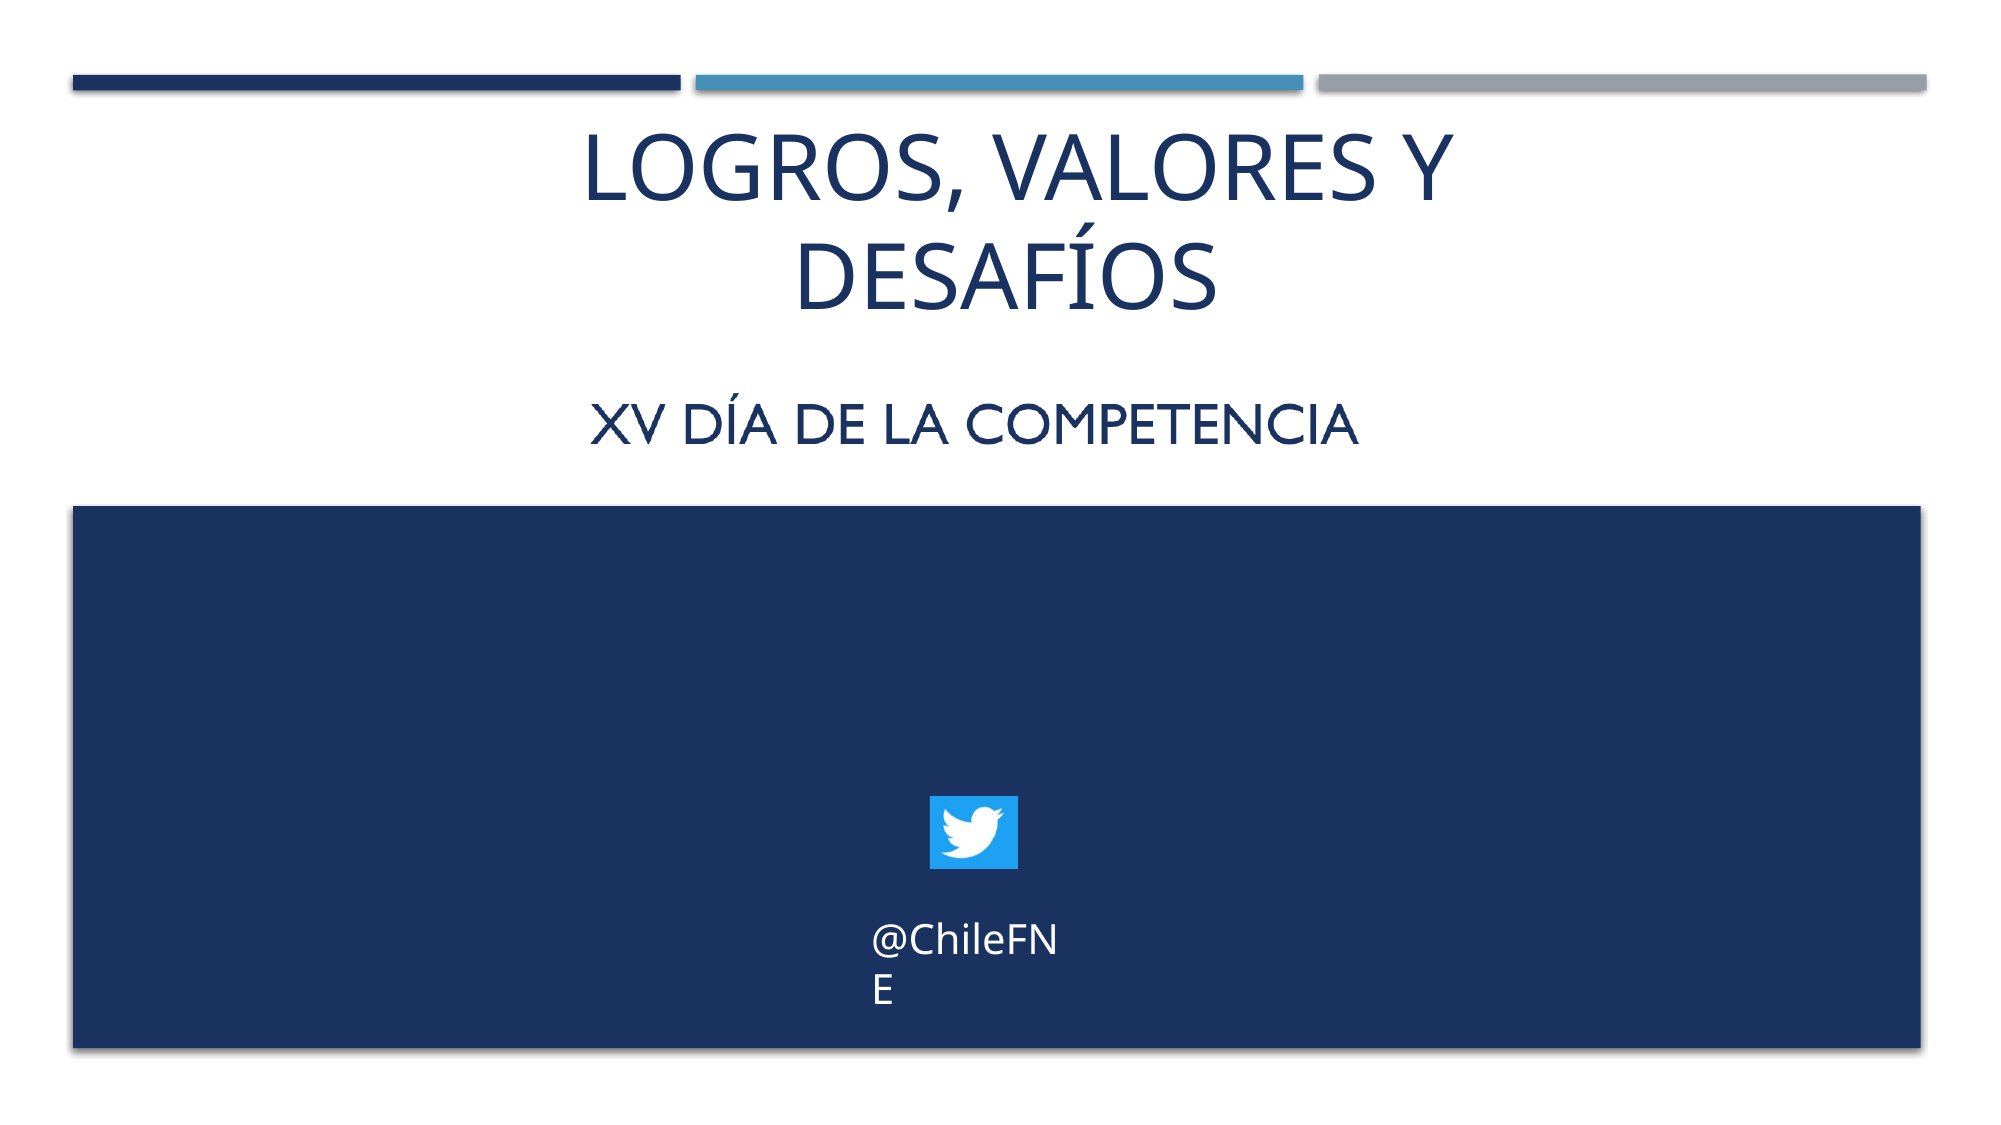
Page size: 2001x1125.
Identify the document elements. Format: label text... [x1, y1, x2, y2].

text_box @ChileFNE [856, 905, 1092, 1021]
picture [554, 369, 1394, 493]
title logros, valores y desafíos [371, 124, 1665, 446]
picture [929, 796, 1019, 869]
